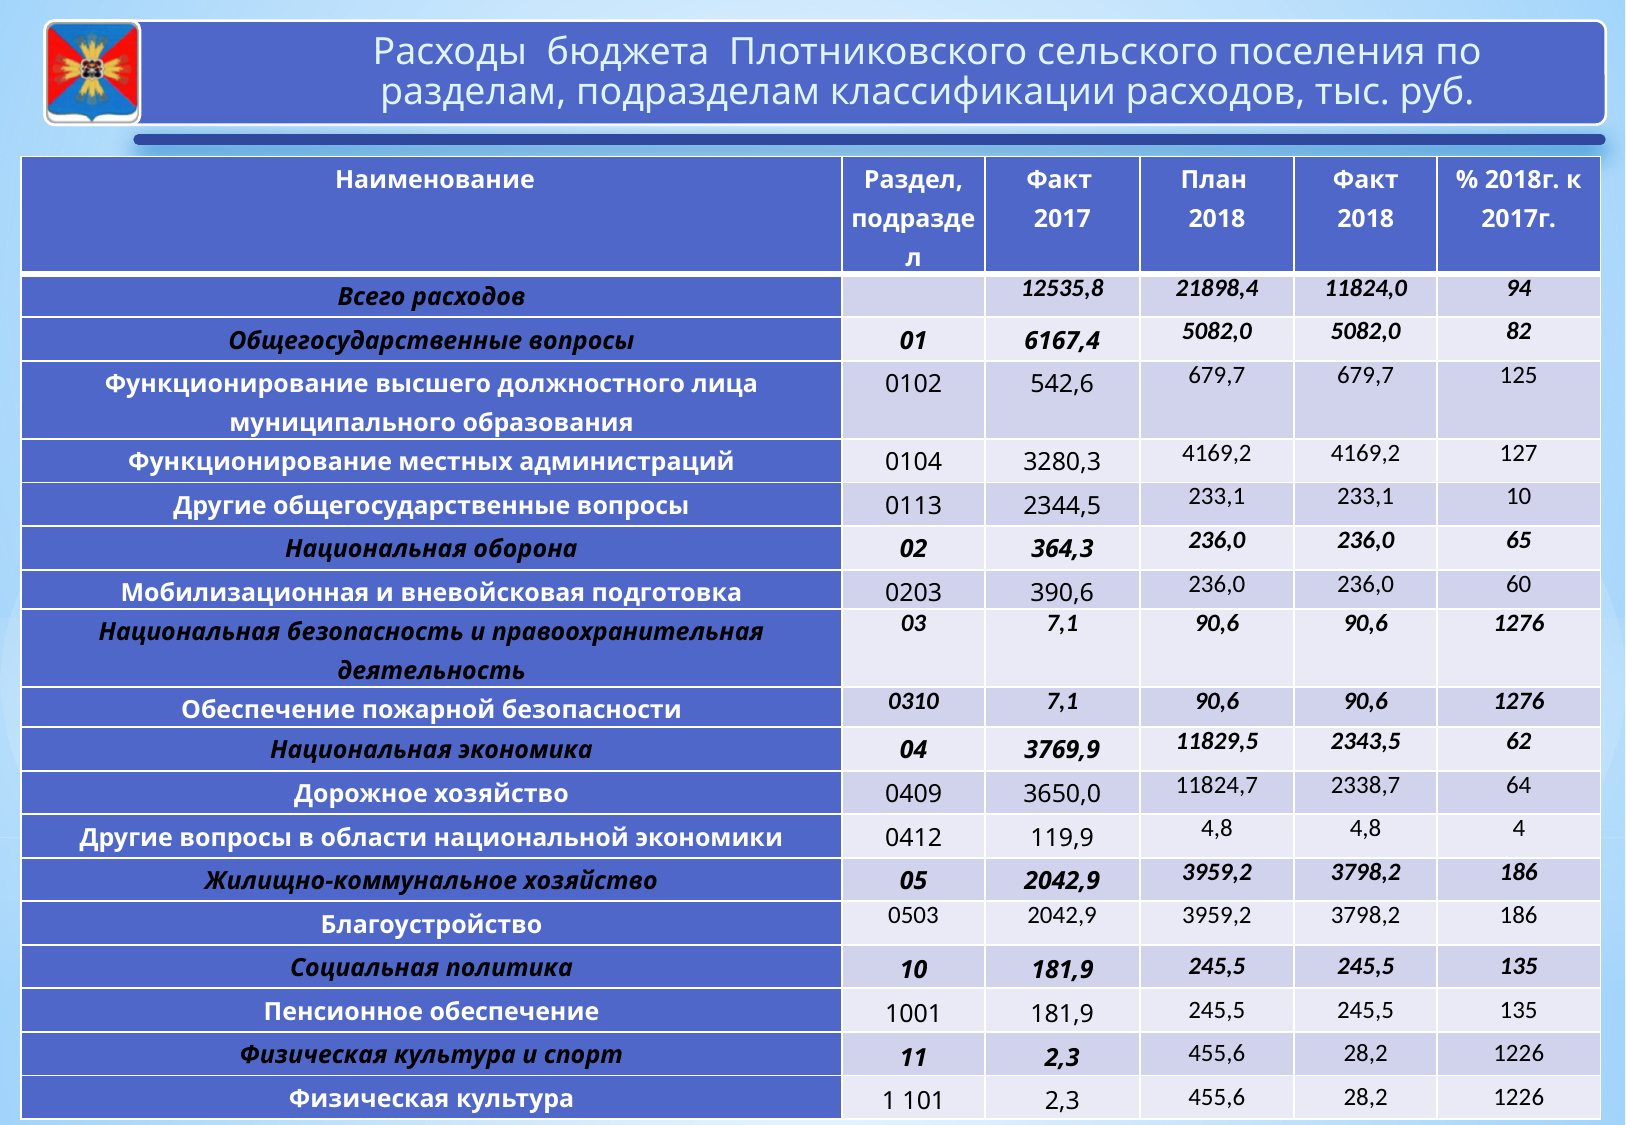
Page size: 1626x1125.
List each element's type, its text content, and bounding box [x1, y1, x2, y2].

table_cell 0503 [843, 902, 984, 944]
table_cell 236,0 [1141, 571, 1293, 608]
table_cell 2,3 [986, 1076, 1139, 1118]
table_cell 3798,2 [1295, 859, 1436, 900]
table_cell 135 [1438, 946, 1600, 987]
table_cell 181,9 [986, 946, 1139, 987]
table_cell 125 [1438, 362, 1600, 438]
table_cell 7,1 [986, 610, 1139, 686]
table_cell 0412 [843, 815, 984, 857]
table_cell Физическая культура [22, 1076, 841, 1118]
table_cell Всего расходов [22, 277, 841, 316]
table_cell 679,7 [1295, 362, 1436, 438]
table_cell 11824,7 [1141, 772, 1293, 813]
table_cell [843, 277, 984, 316]
table_cell 04 [843, 728, 984, 770]
table_cell 05 [843, 859, 984, 900]
table_cell 4,8 [1295, 815, 1436, 857]
table_cell 233,1 [1141, 483, 1293, 525]
table_cell Функционирование высшего должностного лица муниципального образования [22, 362, 841, 438]
table_cell 02 [843, 527, 984, 569]
table_cell 2343,5 [1295, 728, 1436, 770]
table_cell 455,6 [1141, 1076, 1293, 1118]
table_cell 90,6 [1295, 610, 1436, 686]
table_cell 2,3 [986, 1033, 1139, 1075]
table_cell 245,5 [1295, 989, 1436, 1031]
table_header % 2018г. к 2017г. [1438, 157, 1600, 271]
table_cell 236,0 [1141, 527, 1293, 569]
table_cell 90,6 [1295, 688, 1436, 726]
table_cell 4,8 [1141, 815, 1293, 857]
table_cell 236,0 [1295, 527, 1436, 569]
table_cell 1 101 [843, 1076, 984, 1118]
table_cell 0310 [843, 688, 984, 726]
table_cell 90,6 [1141, 688, 1293, 726]
table_cell Благоустройство [22, 902, 841, 944]
table_cell 62 [1438, 728, 1600, 770]
table_cell 119,9 [986, 815, 1139, 857]
table_cell Жилищно-коммунальное хозяйство [22, 859, 841, 900]
table_cell 11829,5 [1141, 728, 1293, 770]
table_cell 2042,9 [986, 902, 1139, 944]
table_cell 245,5 [1141, 989, 1293, 1031]
table_cell Мобилизационная и вневойсковая подготовка [22, 571, 841, 608]
table_cell 1276 [1438, 610, 1600, 686]
table_cell 7,1 [986, 688, 1139, 726]
table_cell 236,0 [1295, 571, 1436, 608]
table_cell 186 [1438, 902, 1600, 944]
table_cell 390,6 [986, 571, 1139, 608]
table_cell Функционирование местных администраций [22, 440, 841, 482]
table_header Раздел, подраздел [843, 157, 984, 271]
table_cell Дорожное хозяйство [22, 772, 841, 813]
table_cell 11 [843, 1033, 984, 1075]
table_cell 245,5 [1295, 946, 1436, 987]
table_cell 127 [1438, 440, 1600, 482]
table_cell 135 [1438, 989, 1600, 1031]
table_cell 28,2 [1295, 1033, 1436, 1075]
table_cell 2344,5 [986, 483, 1139, 525]
table_cell 94 [1438, 277, 1600, 316]
table_cell 3769,9 [986, 728, 1139, 770]
table_cell 2042,9 [986, 859, 1139, 900]
table_cell 10 [1438, 483, 1600, 525]
table_cell 0113 [843, 483, 984, 525]
table_cell Другие общегосударственные вопросы [22, 483, 841, 525]
table_cell 90,6 [1141, 610, 1293, 686]
table_cell 3798,2 [1295, 902, 1436, 944]
table_cell 181,9 [986, 989, 1139, 1031]
table_cell 455,6 [1141, 1033, 1293, 1075]
table_cell Пенсионное обеспечение [22, 989, 841, 1031]
table_cell 60 [1438, 571, 1600, 608]
table_cell 679,7 [1141, 362, 1293, 438]
table_cell 5082,0 [1295, 318, 1436, 360]
table_cell 82 [1438, 318, 1600, 360]
table_cell 0104 [843, 440, 984, 482]
table_cell 1226 [1438, 1076, 1600, 1118]
table_cell 11824,0 [1295, 277, 1436, 316]
table_cell 4 [1438, 815, 1600, 857]
table_cell Обеспечение пожарной безопасности [22, 688, 841, 726]
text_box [44, 20, 1607, 125]
table_cell 2338,7 [1295, 772, 1436, 813]
table_cell 186 [1438, 859, 1600, 900]
table_cell 1226 [1438, 1033, 1600, 1075]
table_cell 64 [1438, 772, 1600, 813]
table_cell 3280,3 [986, 440, 1139, 482]
table_cell 65 [1438, 527, 1600, 569]
table_cell 6167,4 [986, 318, 1139, 360]
table_cell Другие вопросы в области национальной экономики [22, 815, 841, 857]
table_cell 4169,2 [1141, 440, 1293, 482]
table_cell 0102 [843, 362, 984, 438]
table_cell Социальная политика [22, 946, 841, 987]
table_cell 1001 [843, 989, 984, 1031]
table_cell 10 [843, 946, 984, 987]
table_cell 3959,2 [1141, 902, 1293, 944]
table_cell 28,2 [1295, 1076, 1436, 1118]
table_header Факт 2017 [986, 157, 1139, 271]
table_cell 1276 [1438, 688, 1600, 726]
table_cell Общегосударственные вопросы [22, 318, 841, 360]
table_cell 0409 [843, 772, 984, 813]
table_cell 4169,2 [1295, 440, 1436, 482]
table_cell 21898,4 [1141, 277, 1293, 316]
table_cell 03 [843, 610, 984, 686]
table_cell 3650,0 [986, 772, 1139, 813]
table_header Наименование [22, 157, 841, 271]
table_cell Национальная безопасность и правоохранительная деятельность [22, 610, 841, 686]
table_cell Физическая культура и спорт [22, 1033, 841, 1075]
table_cell 233,1 [1295, 483, 1436, 525]
table_cell 01 [843, 318, 984, 360]
table_cell 245,5 [1141, 946, 1293, 987]
table_cell 12535,8 [986, 277, 1139, 316]
table_cell 0203 [843, 571, 984, 608]
table_header Факт 2018 [1295, 157, 1436, 271]
table_cell 5082,0 [1141, 318, 1293, 360]
table_header План 2018 [1141, 157, 1293, 271]
table_cell 3959,2 [1141, 859, 1293, 900]
table_cell 364,3 [986, 527, 1139, 569]
table_cell 542,6 [986, 362, 1139, 438]
table_cell Национальная экономика [22, 728, 841, 770]
table_cell Национальная оборона [22, 527, 841, 569]
